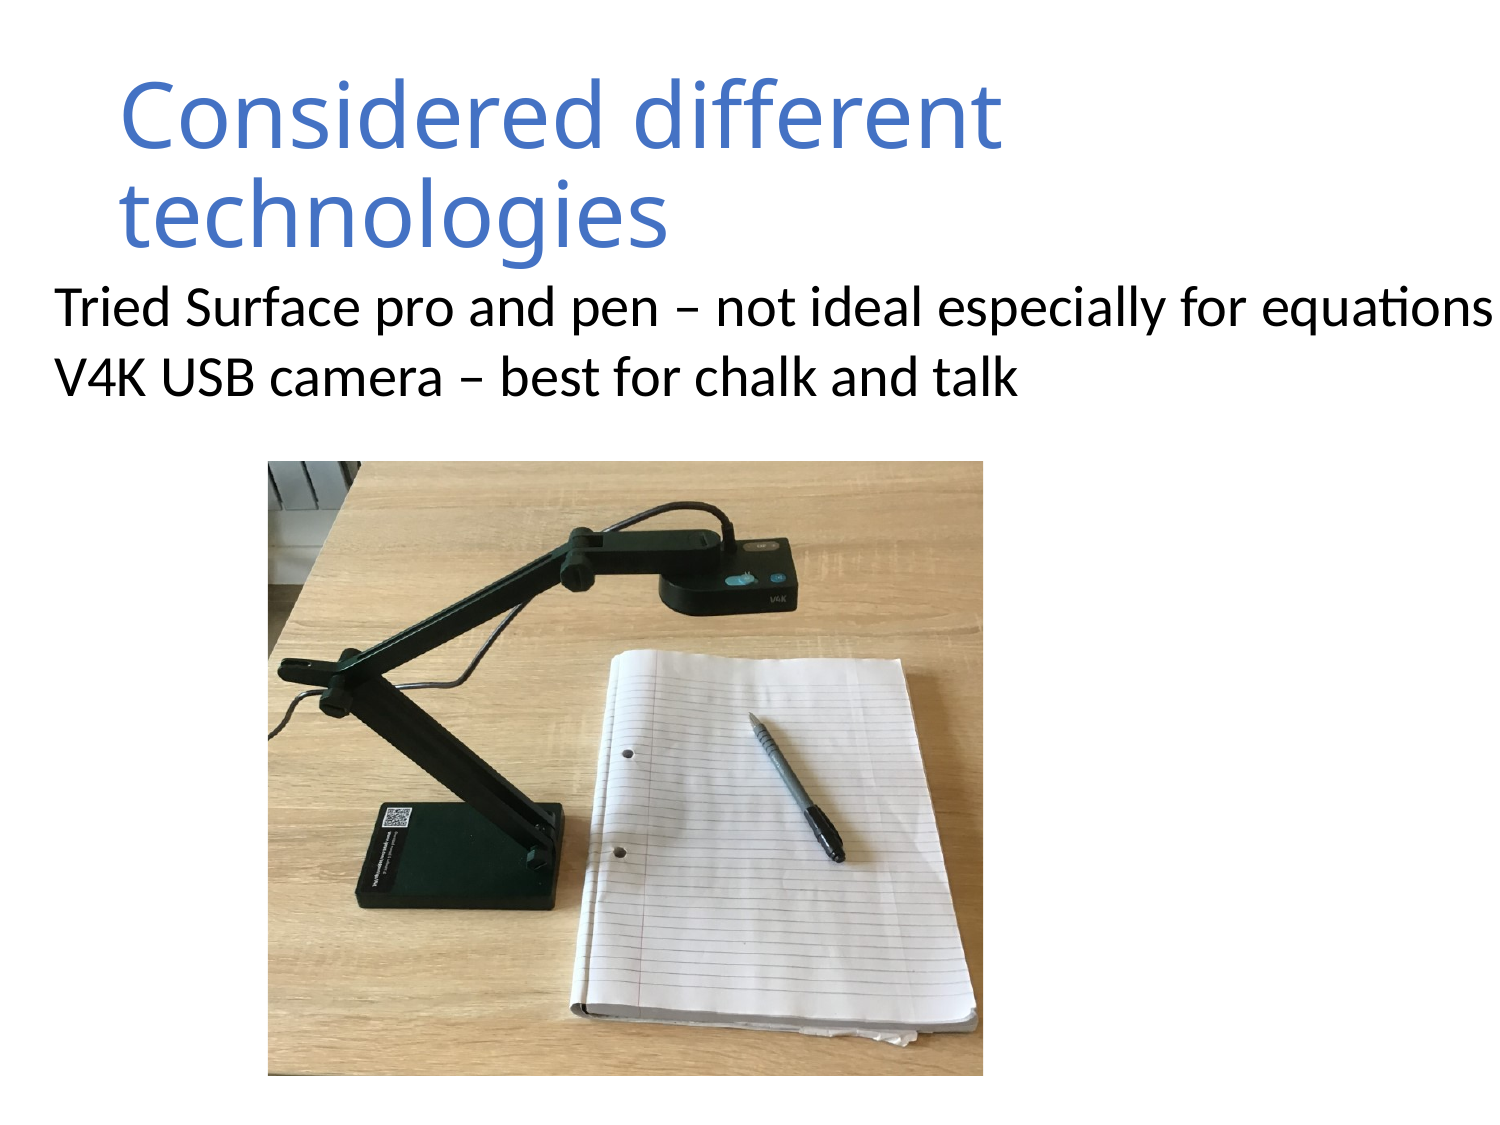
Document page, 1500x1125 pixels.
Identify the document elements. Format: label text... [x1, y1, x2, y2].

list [267, 461, 984, 1076]
text_box Tried Surface pro and pen – not ideal especially for equations V4K USB camera – best for chalk and talk [39, 260, 1500, 416]
title Considered different technologies [103, 59, 1397, 260]
